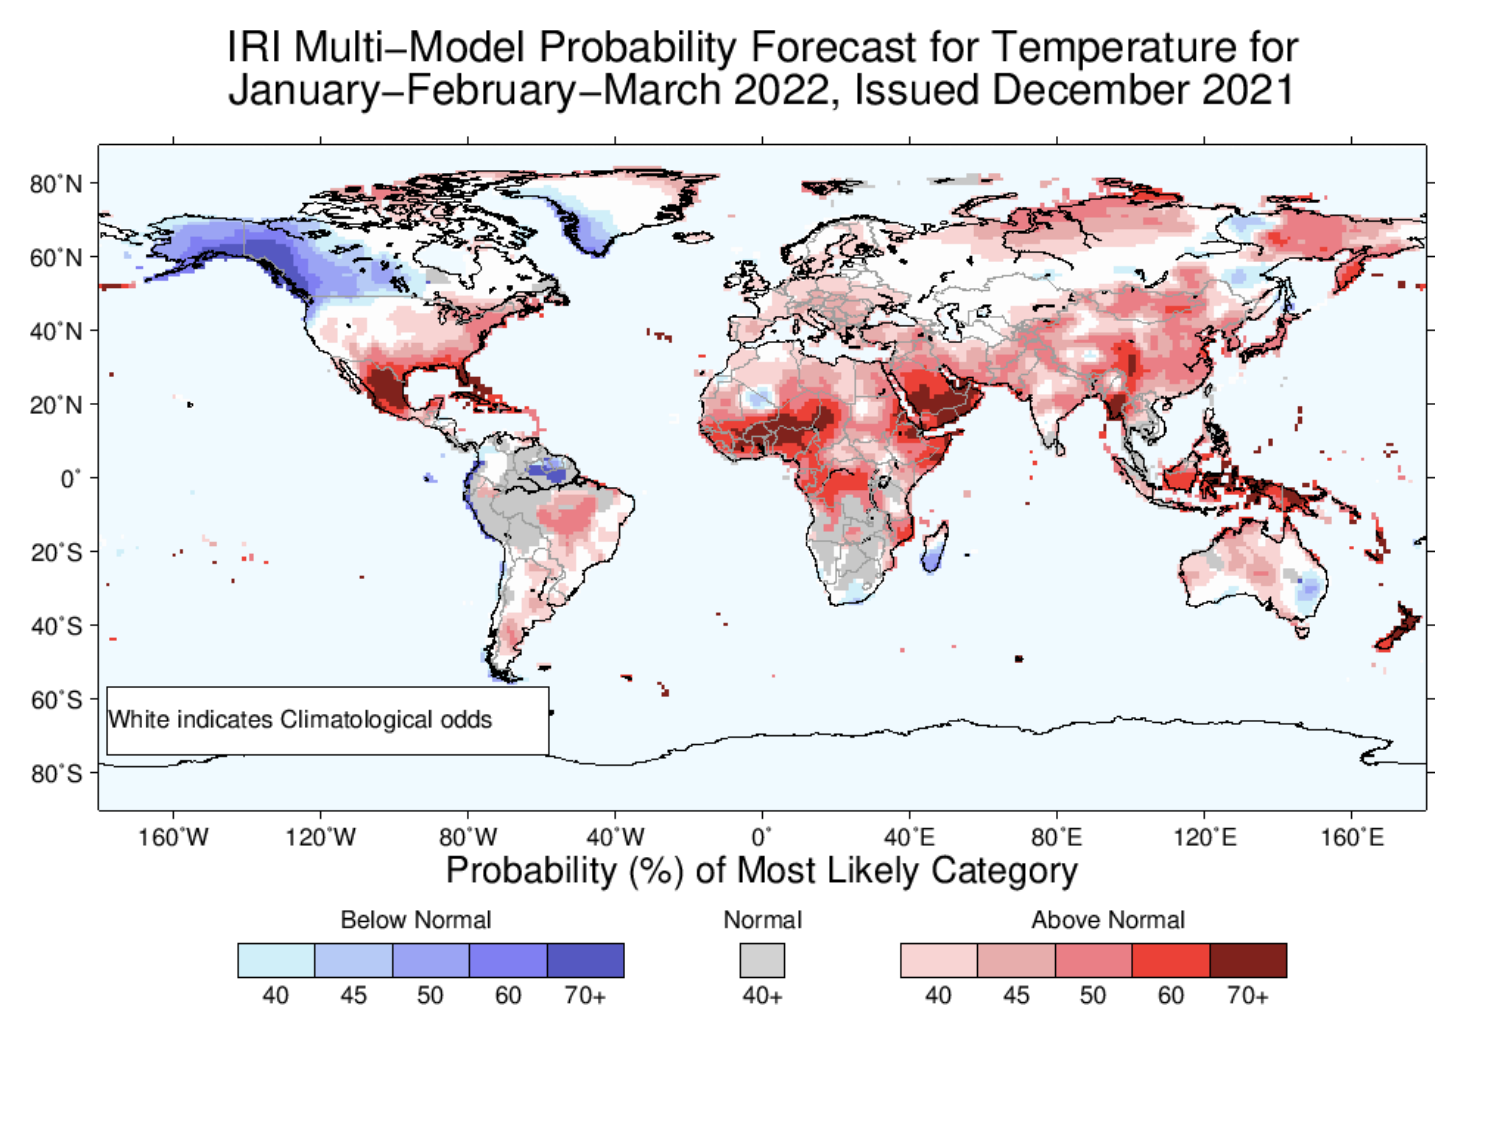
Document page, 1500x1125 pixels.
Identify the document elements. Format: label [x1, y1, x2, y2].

picture [29, 29, 1436, 1006]
